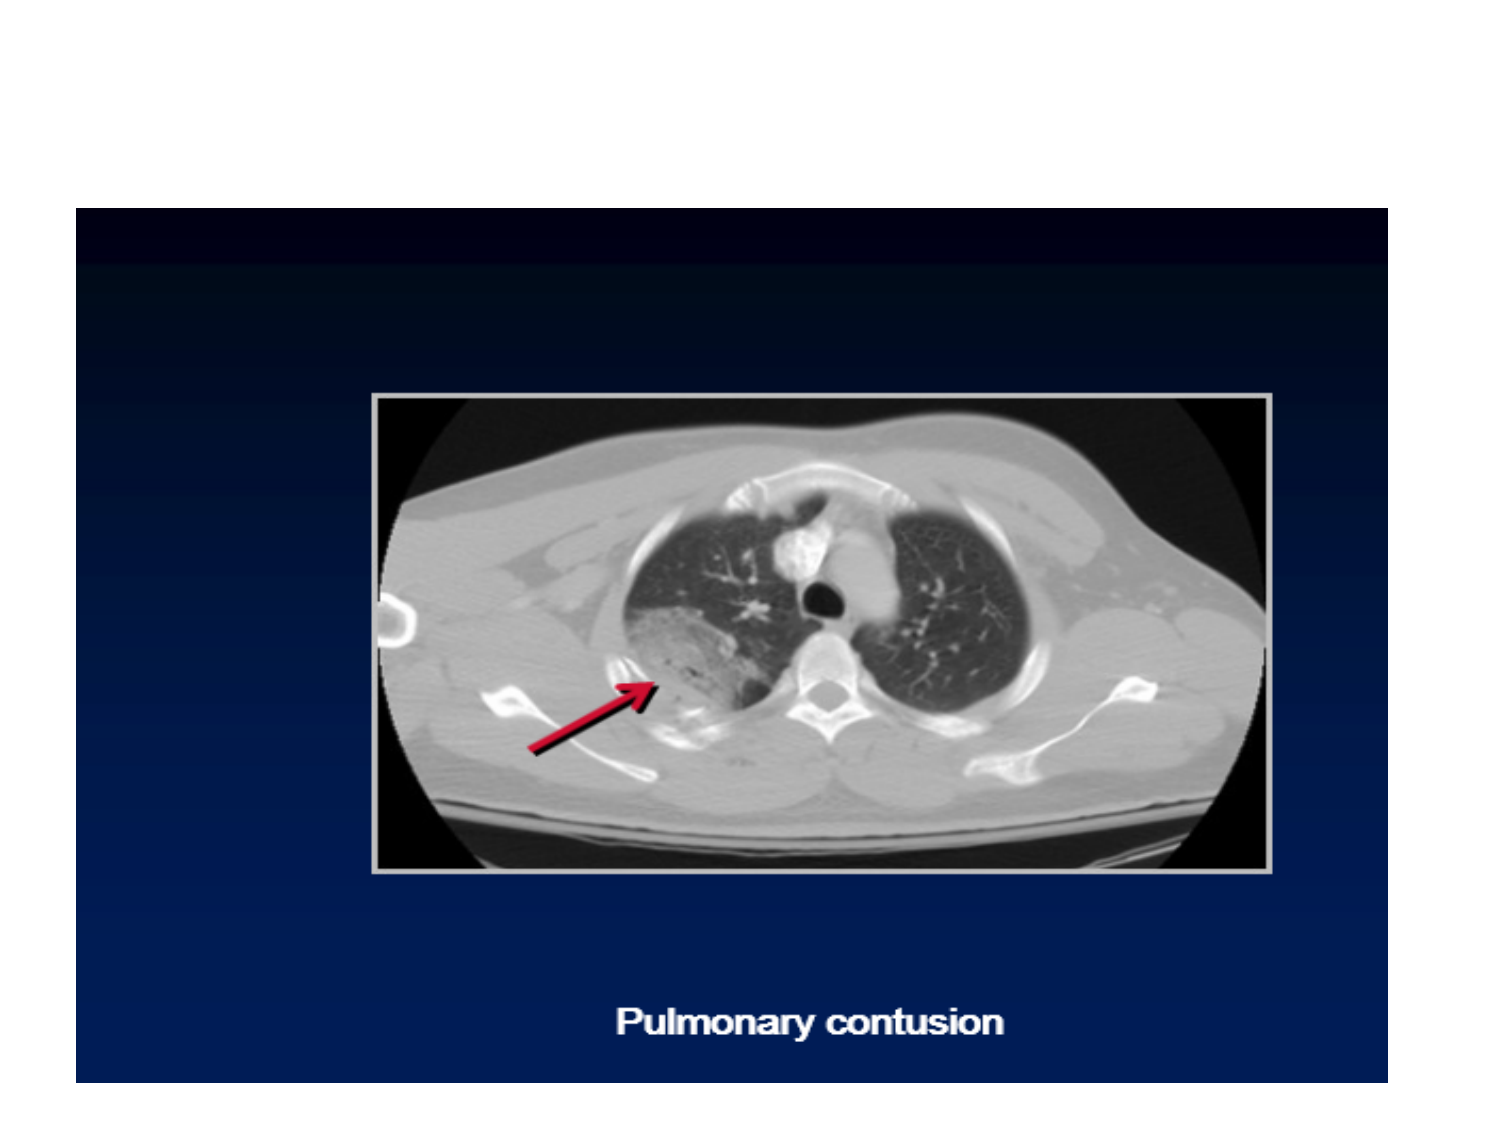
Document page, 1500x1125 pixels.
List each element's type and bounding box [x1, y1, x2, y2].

list [76, 207, 1389, 1083]
